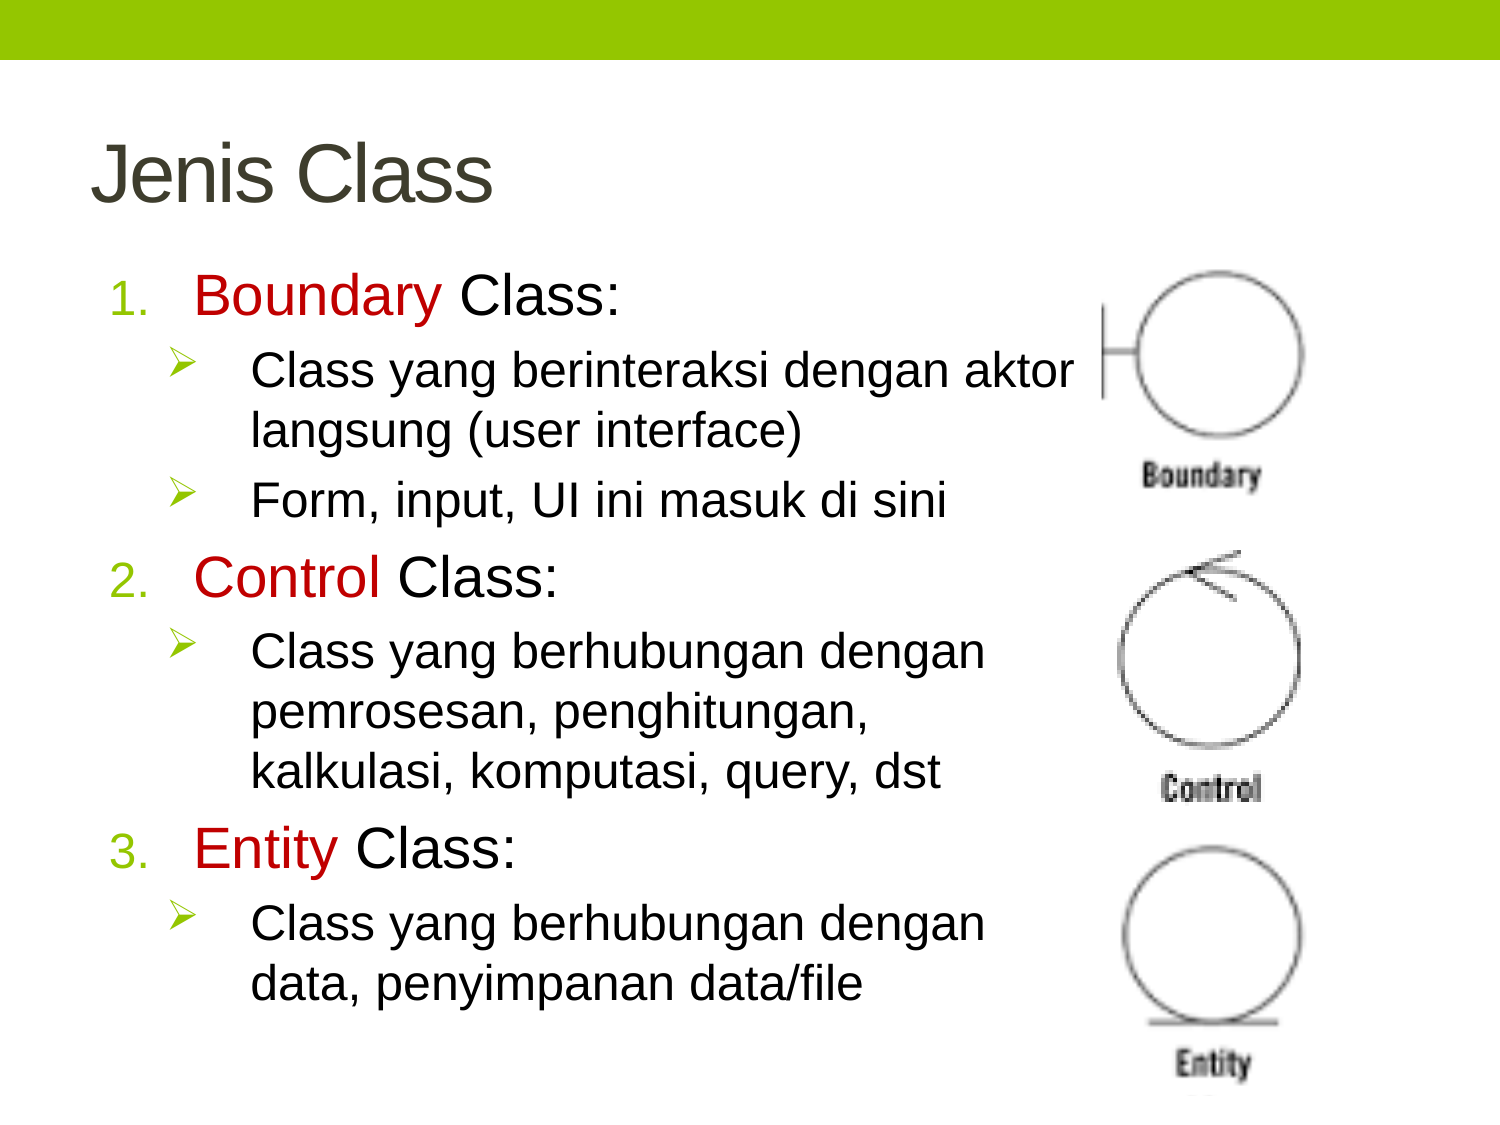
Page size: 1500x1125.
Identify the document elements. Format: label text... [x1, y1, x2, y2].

picture [1089, 831, 1325, 1096]
picture [1101, 550, 1301, 821]
list Boundary Class: Class yang berinteraksi dengan aktor langsung (user interface) Form, input, UI ini masuk di sini Control Class: Class yang berhubungan dengan pemrosesan, penghitungan, kalkulasi, komputasi, query, dst Entity Class: Class yang berhubungan dengan data, penyimpanan data/file [93, 249, 1102, 1067]
picture [1101, 257, 1313, 505]
title Jenis Class [75, 87, 1425, 250]
